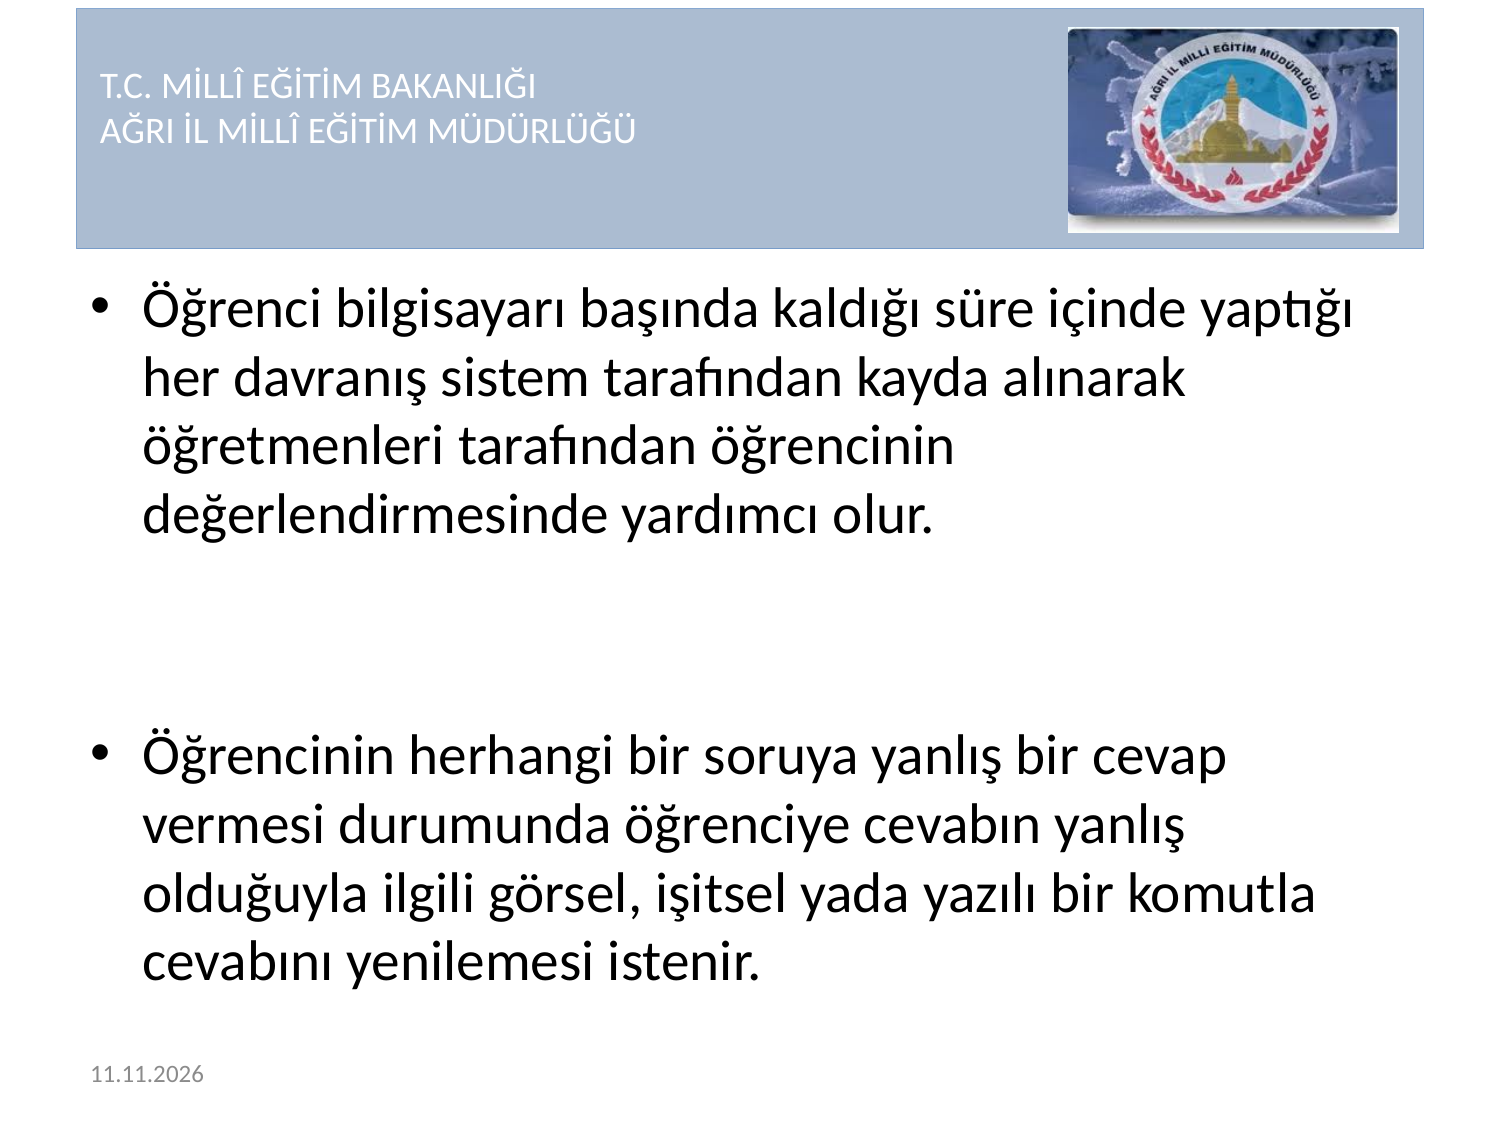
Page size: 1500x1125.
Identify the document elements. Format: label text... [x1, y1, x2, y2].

text_box T.C. MİLLÎ EĞİTİM BAKANLIĞI AĞRI İL MİLLÎ EĞİTİM MÜDÜRLÜĞÜ [76, 8, 1424, 249]
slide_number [75, 1042, 425, 1103]
picture [1068, 26, 1400, 234]
list Öğrenci bilgisayarı başında kaldığı süre içinde yaptığı her davranış sistem tarafından kayda alınarak öğretmenleri tarafından öğrencinin değerlendirmesinde yardımcı olur. Öğrencinin herhangi bir soruya yanlış bir cevap vermesi durumunda öğrenciye cevabın yanlış olduğuyla ilgili görsel, işitsel yada yazılı bir komutla cevabını yenilemesi istenir. [75, 262, 1425, 1005]
